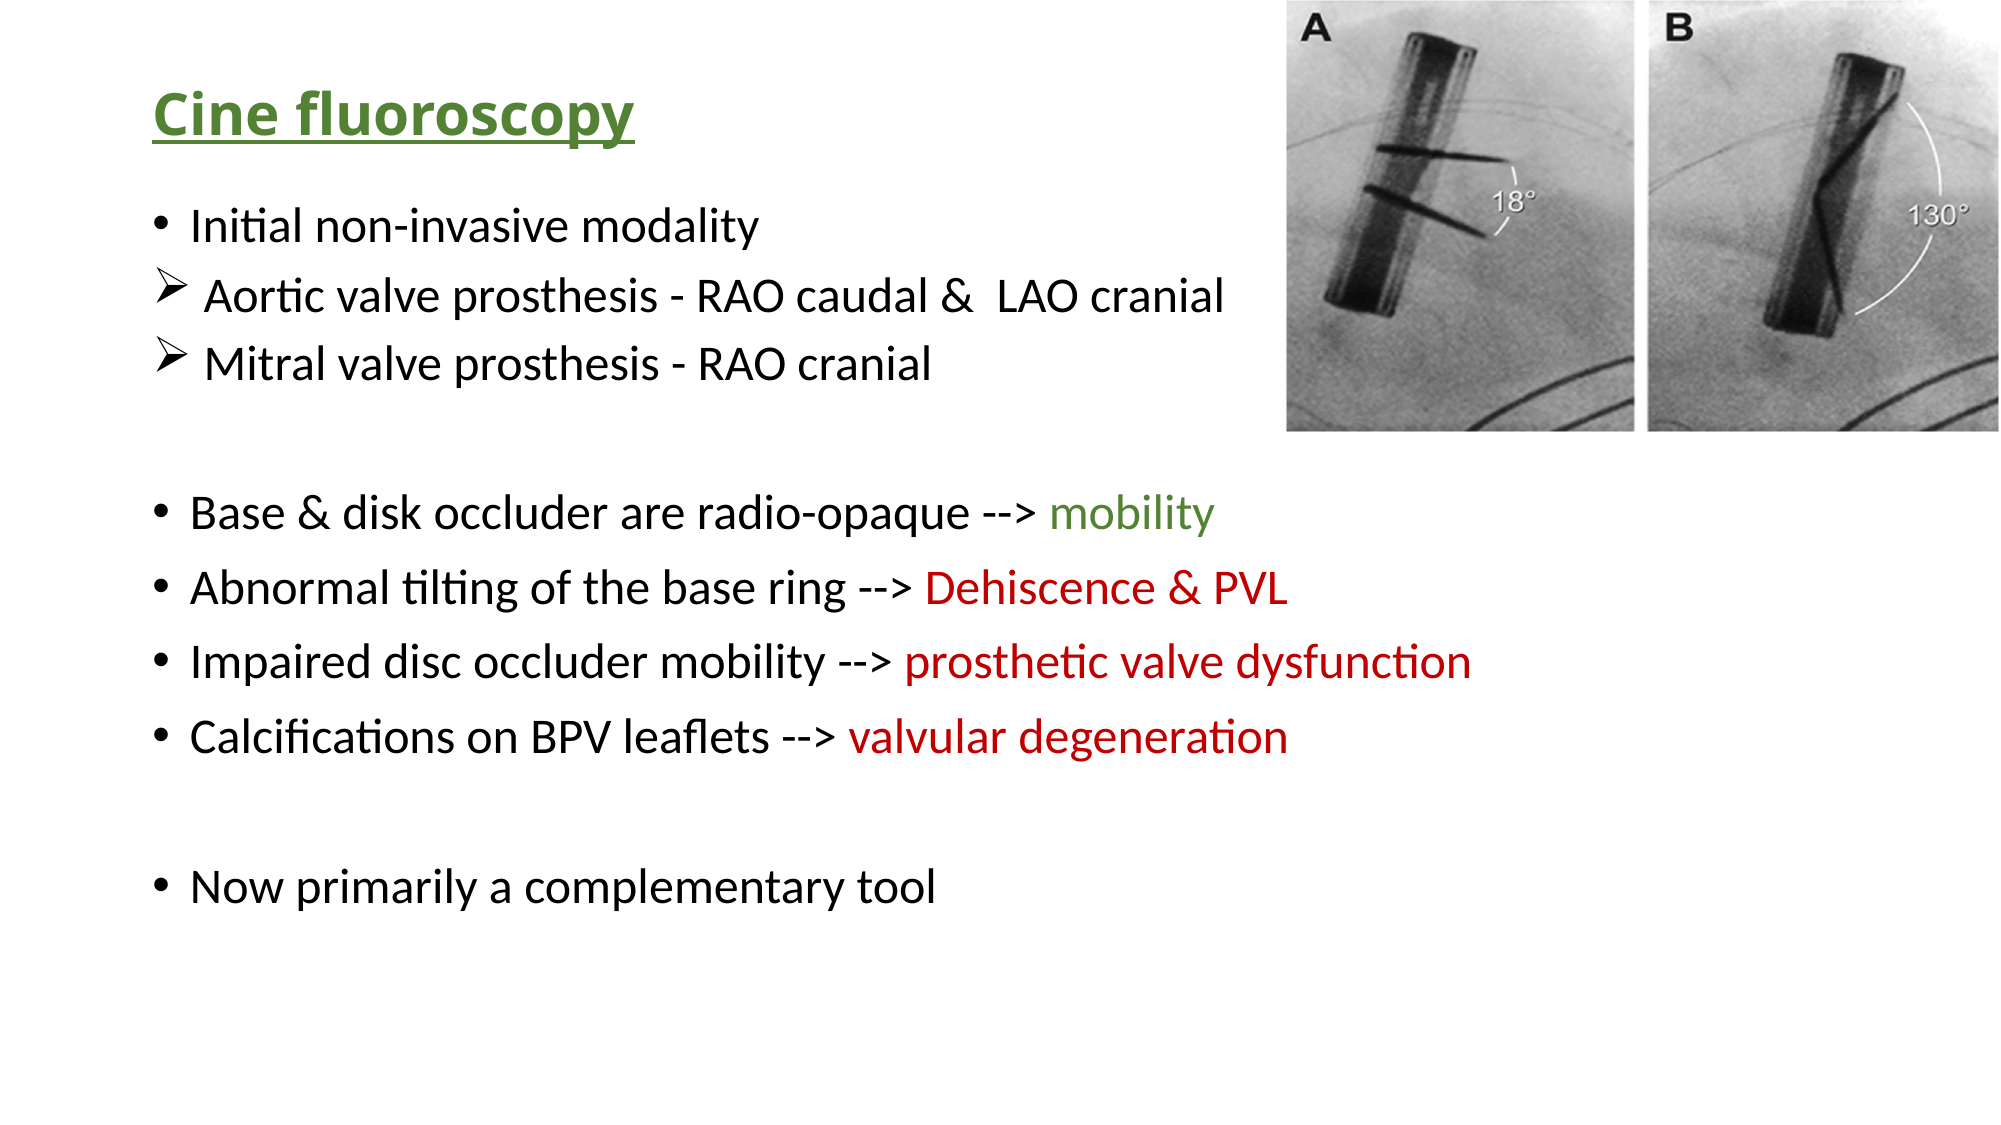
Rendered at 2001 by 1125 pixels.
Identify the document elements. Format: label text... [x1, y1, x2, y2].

title Cine fluoroscopy [137, 59, 1285, 173]
list Initial non-invasive modality Aortic valve prosthesis - RAO caudal & LAO cranial Mitral valve prosthesis - RAO cranial Base & disk occluder are radio-opaque --> mobility Abnormal tilting of the base ring --> Dehiscence & PVL Impaired disc occluder mobility --> prosthetic valve dysfunction Calcifications on BPV leaflets --> valvular degeneration Now primarily a complementary tool [137, 191, 1863, 1059]
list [1285, 0, 2000, 432]
